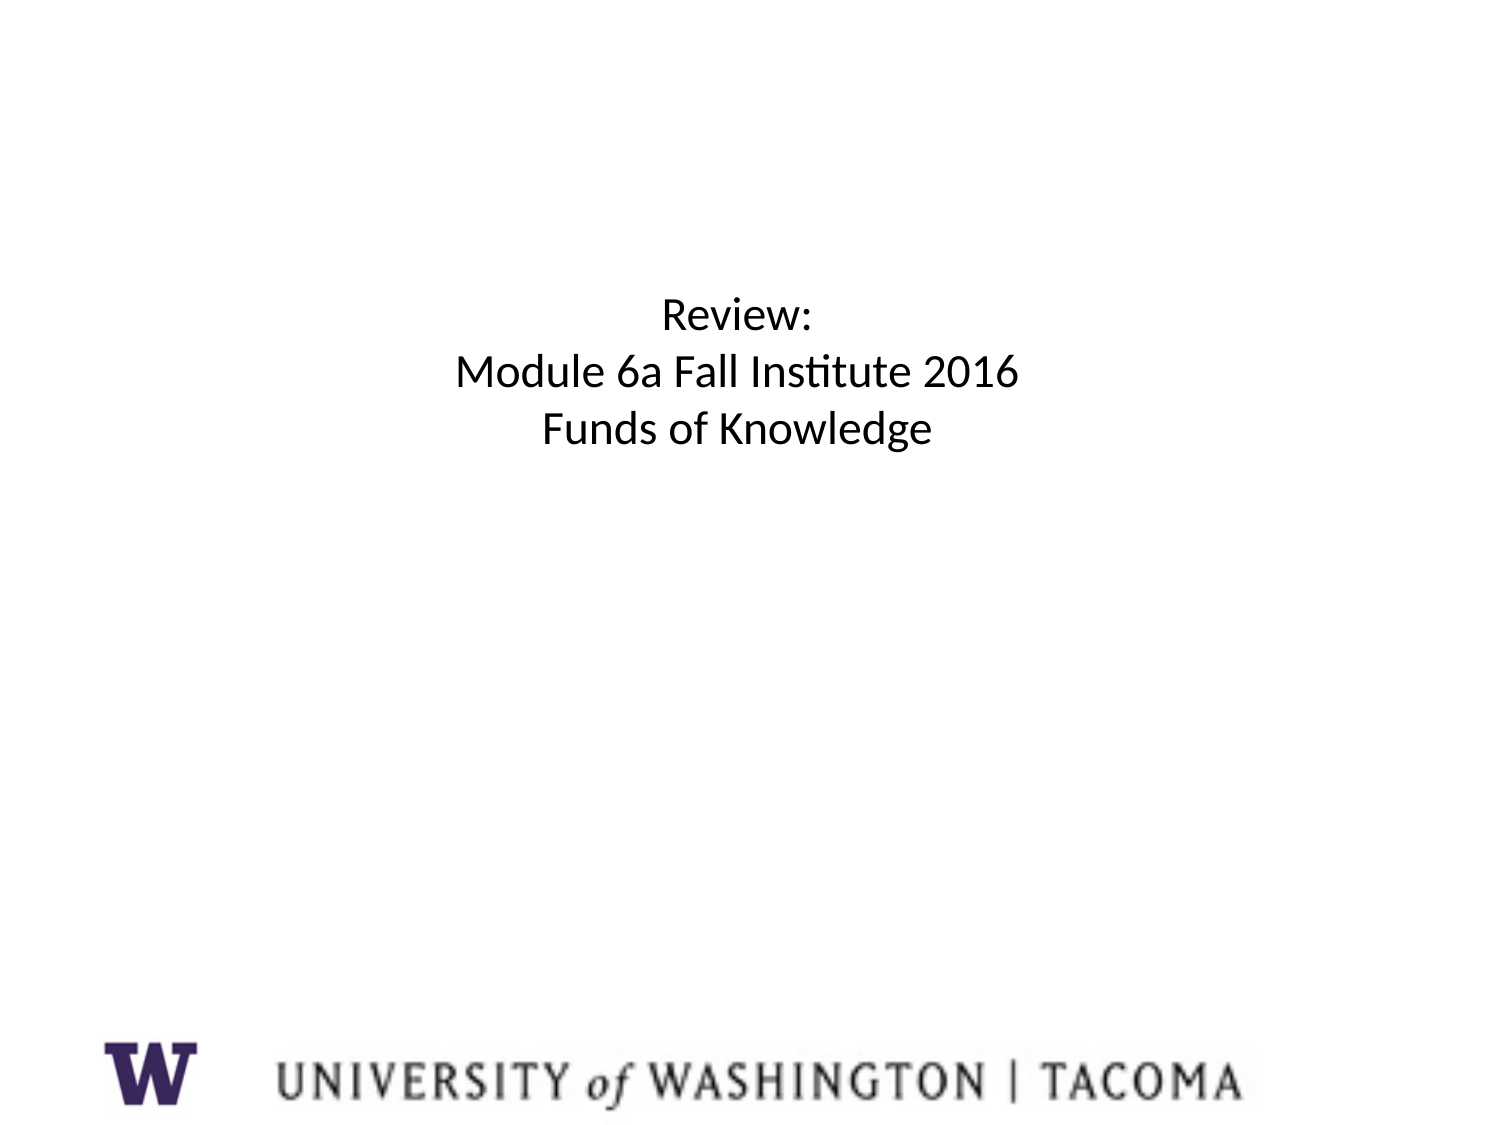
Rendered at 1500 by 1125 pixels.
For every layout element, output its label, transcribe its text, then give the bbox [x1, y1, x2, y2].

picture [249, 1026, 1272, 1125]
title Review: Module 6a Fall Institute 2016 Funds of Knowledge [62, 275, 1413, 463]
picture [87, 1025, 210, 1117]
